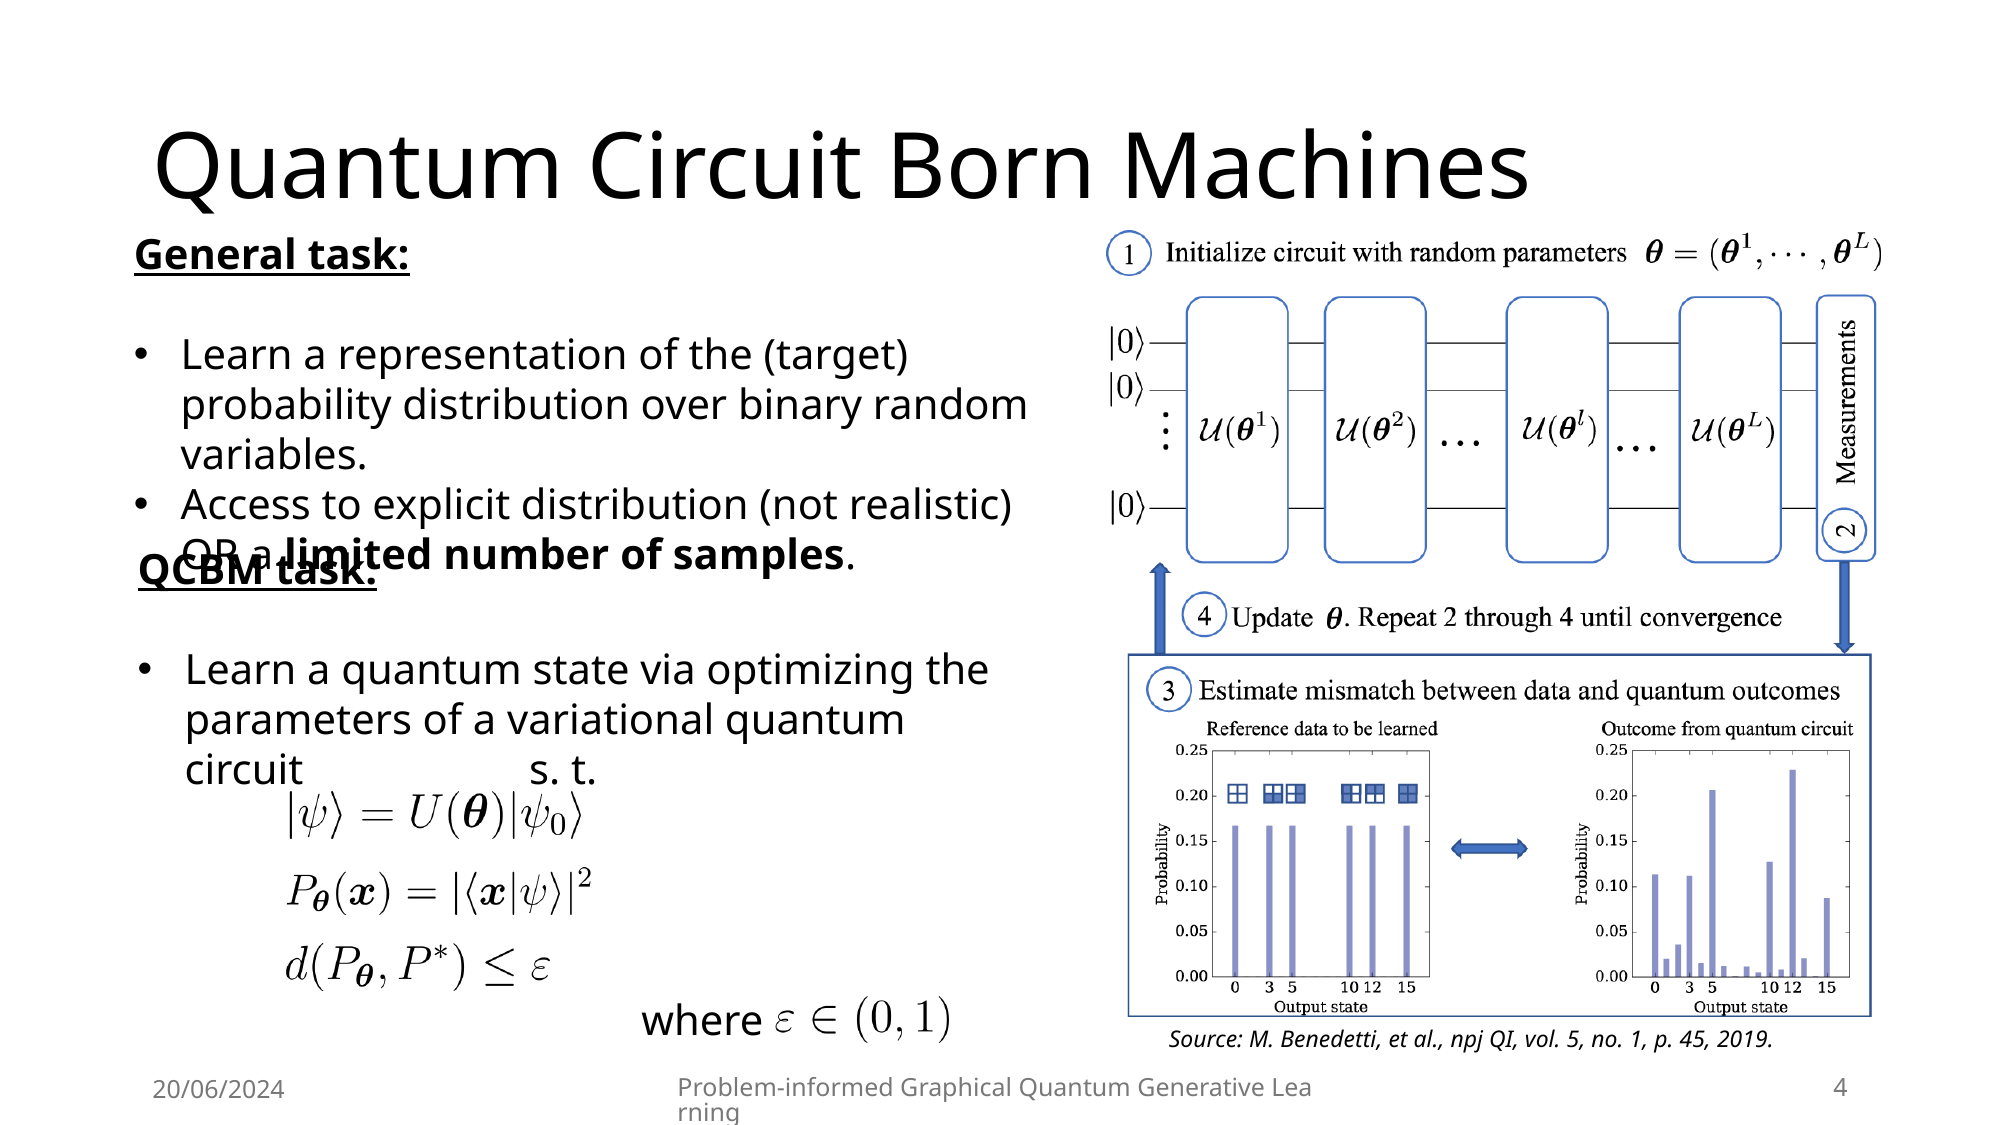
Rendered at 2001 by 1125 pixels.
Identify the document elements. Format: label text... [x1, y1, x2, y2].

text_box General task: Learn a representation of the (target) probability distribution over binary random variables. Access to explicit distribution (not realistic) OR a limited number of samples. [118, 220, 1055, 586]
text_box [1105, 230, 1882, 1089]
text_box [122, 535, 1026, 1057]
title Quantum Circuit Born Machines [137, 59, 1863, 278]
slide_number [137, 1058, 588, 1119]
footer Problem-informed Graphical Quantum Generative Learning [662, 1058, 1338, 1119]
slide_number 4 [1412, 1089, 1863, 1119]
